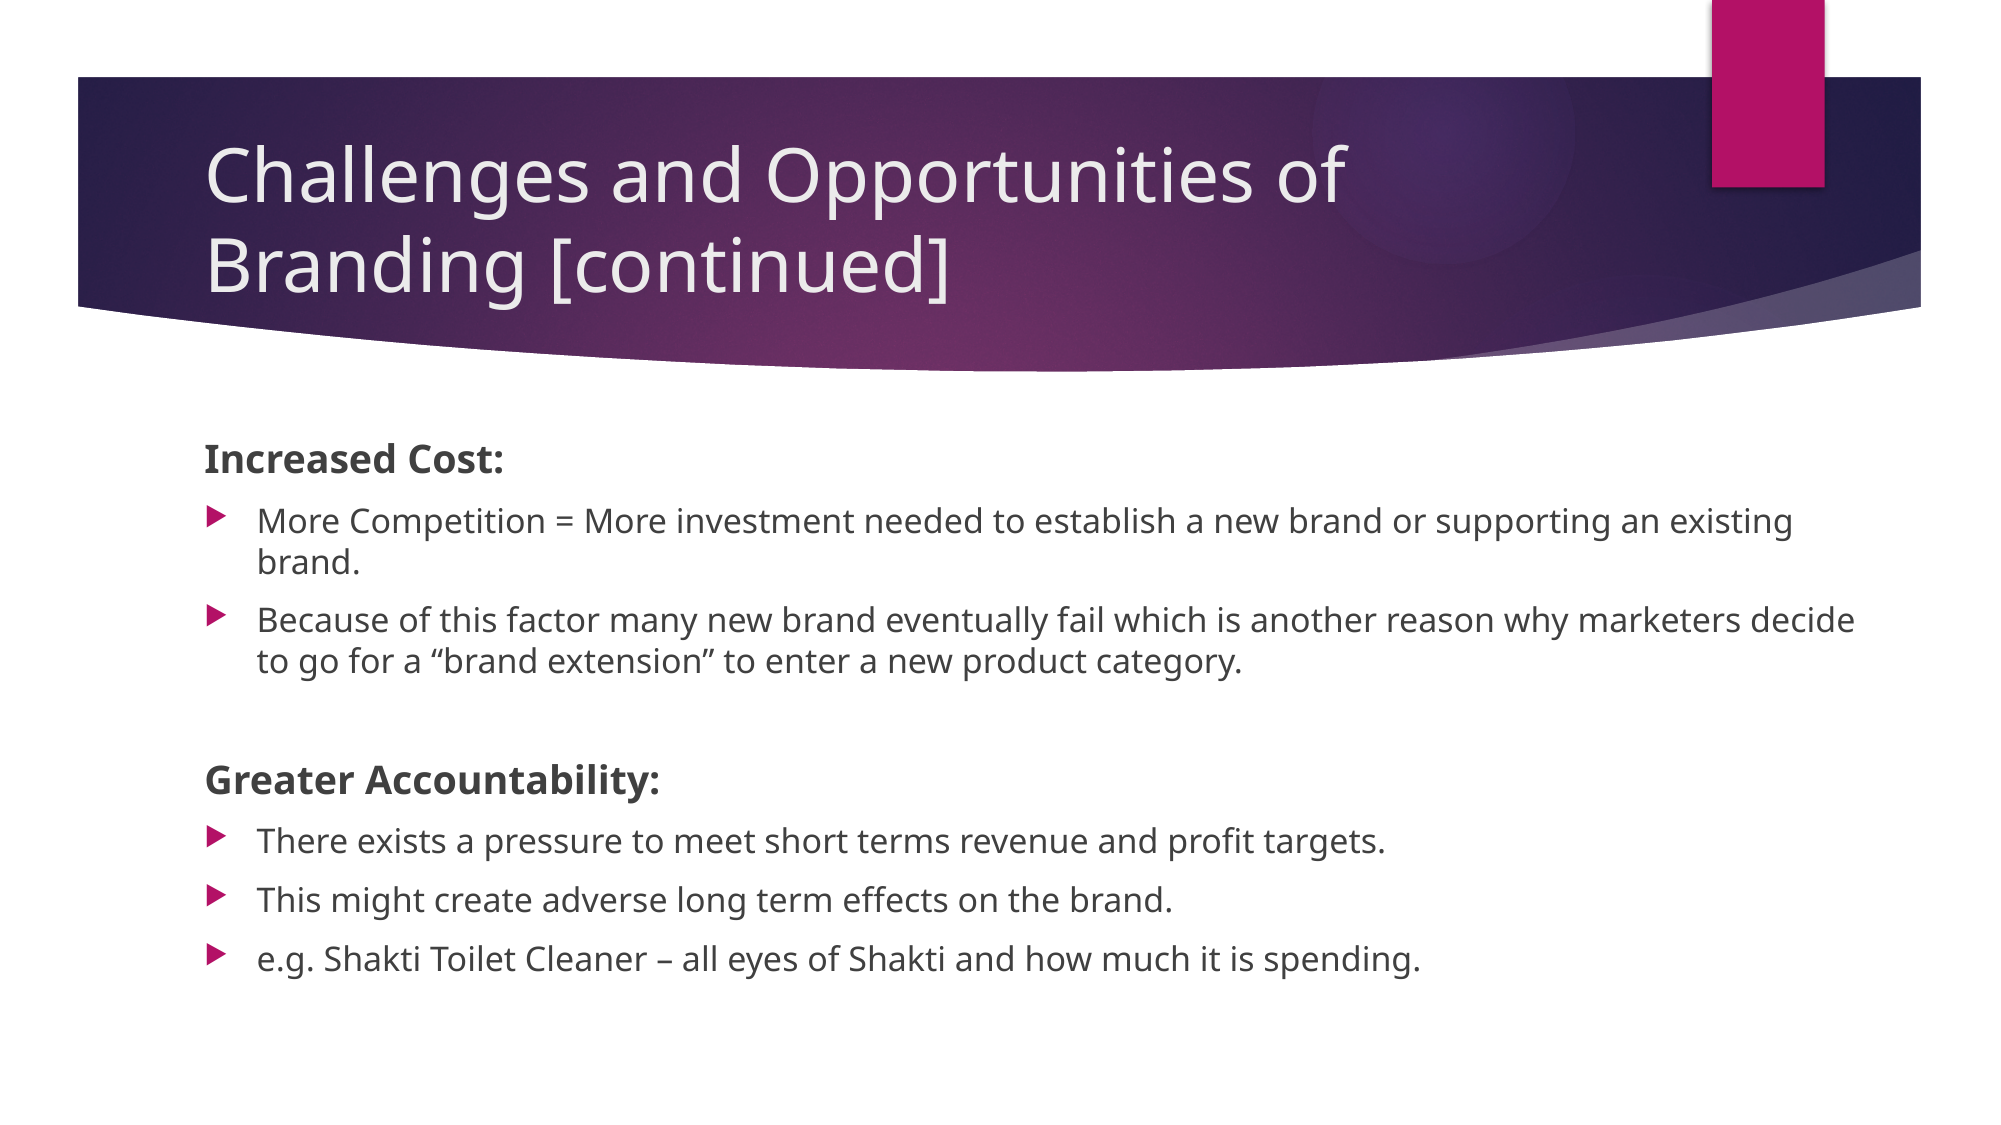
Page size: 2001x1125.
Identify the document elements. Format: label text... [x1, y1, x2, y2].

title Challenges and Opportunities of Branding [continued] [189, 159, 1627, 276]
list Increased Cost: More Competition = More investment needed to establish a new brand or supporting an existing brand. Because of this factor many new brand eventually fail which is another reason why marketers decide to go for a “brand extension” to enter a new product category. Greater Accountability: There exists a pressure to meet short terms revenue and profit targets. This might create adverse long term effects on the brand. e.g. Shakti Toilet Cleaner – all eyes of Shakti and how much it is spending. [189, 427, 1902, 988]
